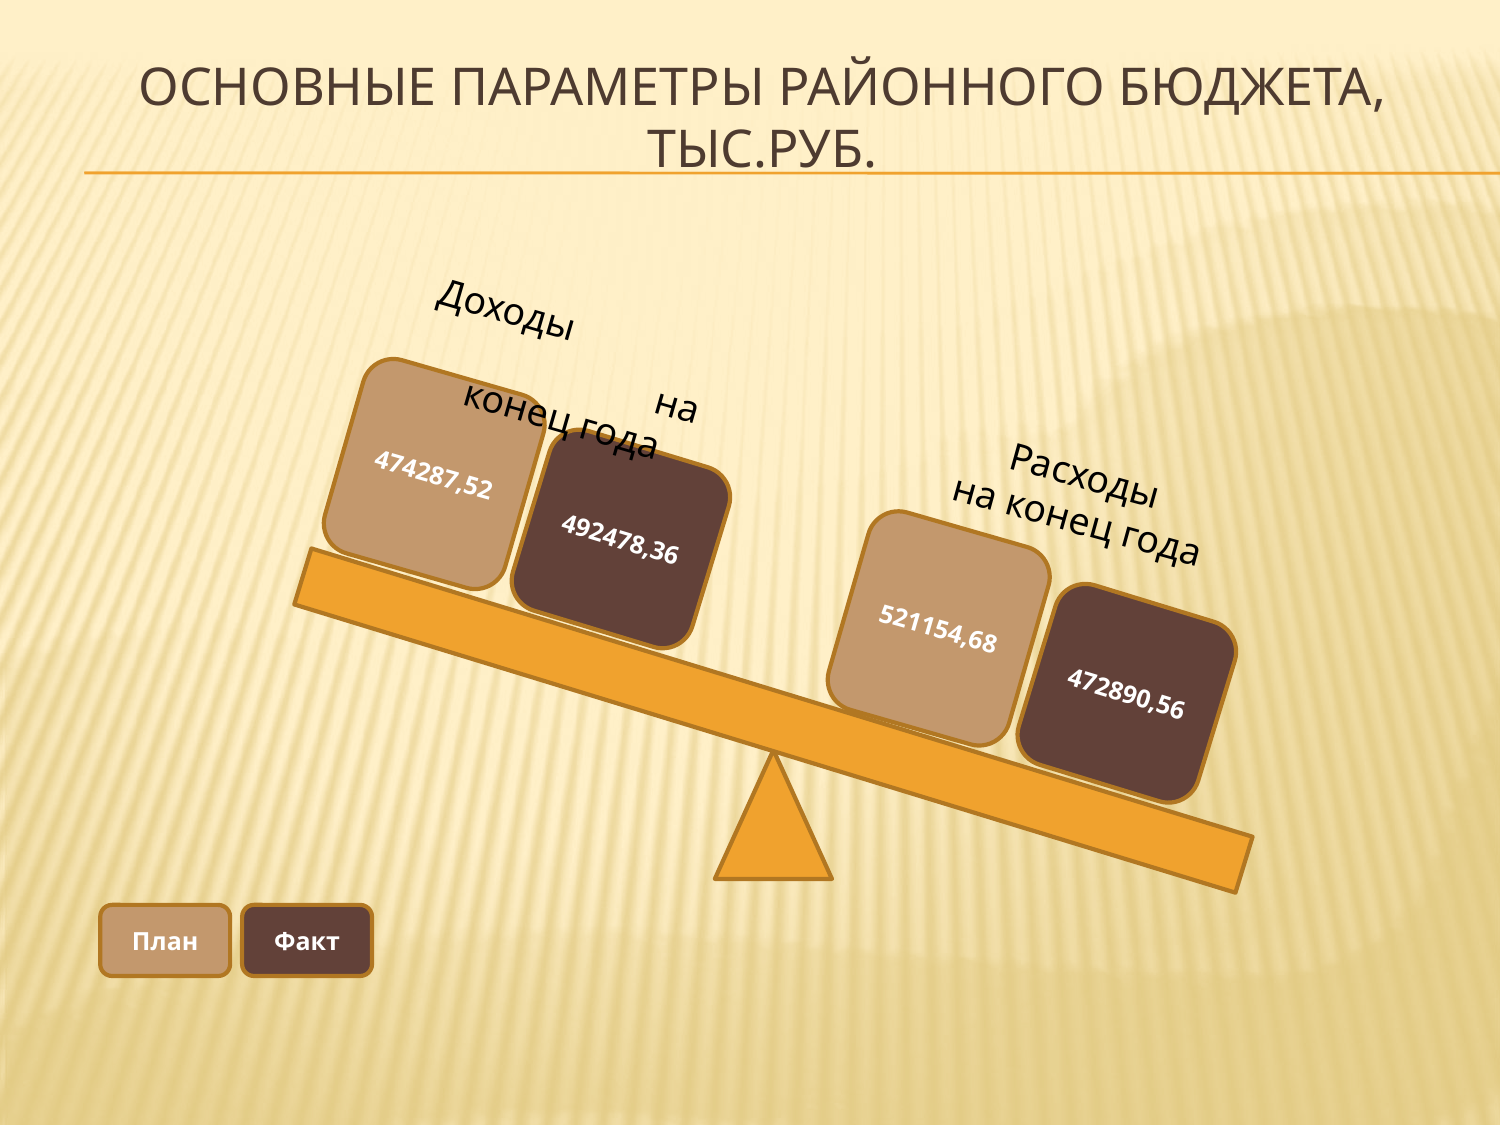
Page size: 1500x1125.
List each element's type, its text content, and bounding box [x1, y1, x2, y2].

title Основные параметры районного бюджета, тыс.руб. [50, 46, 1475, 185]
text_box 474287,52 [321, 356, 543, 592]
text_box 492478,36 [509, 446, 733, 651]
text_box [292, 546, 1255, 895]
text_box 472890,56 [1015, 581, 1239, 805]
text_box Расходы на конец года [901, 400, 1267, 595]
text_box План [98, 902, 233, 979]
text_box [712, 753, 834, 882]
text_box 521154,68 [825, 509, 1052, 748]
text_box Доходы на конец года [388, 254, 762, 495]
text_box Факт [239, 902, 375, 979]
